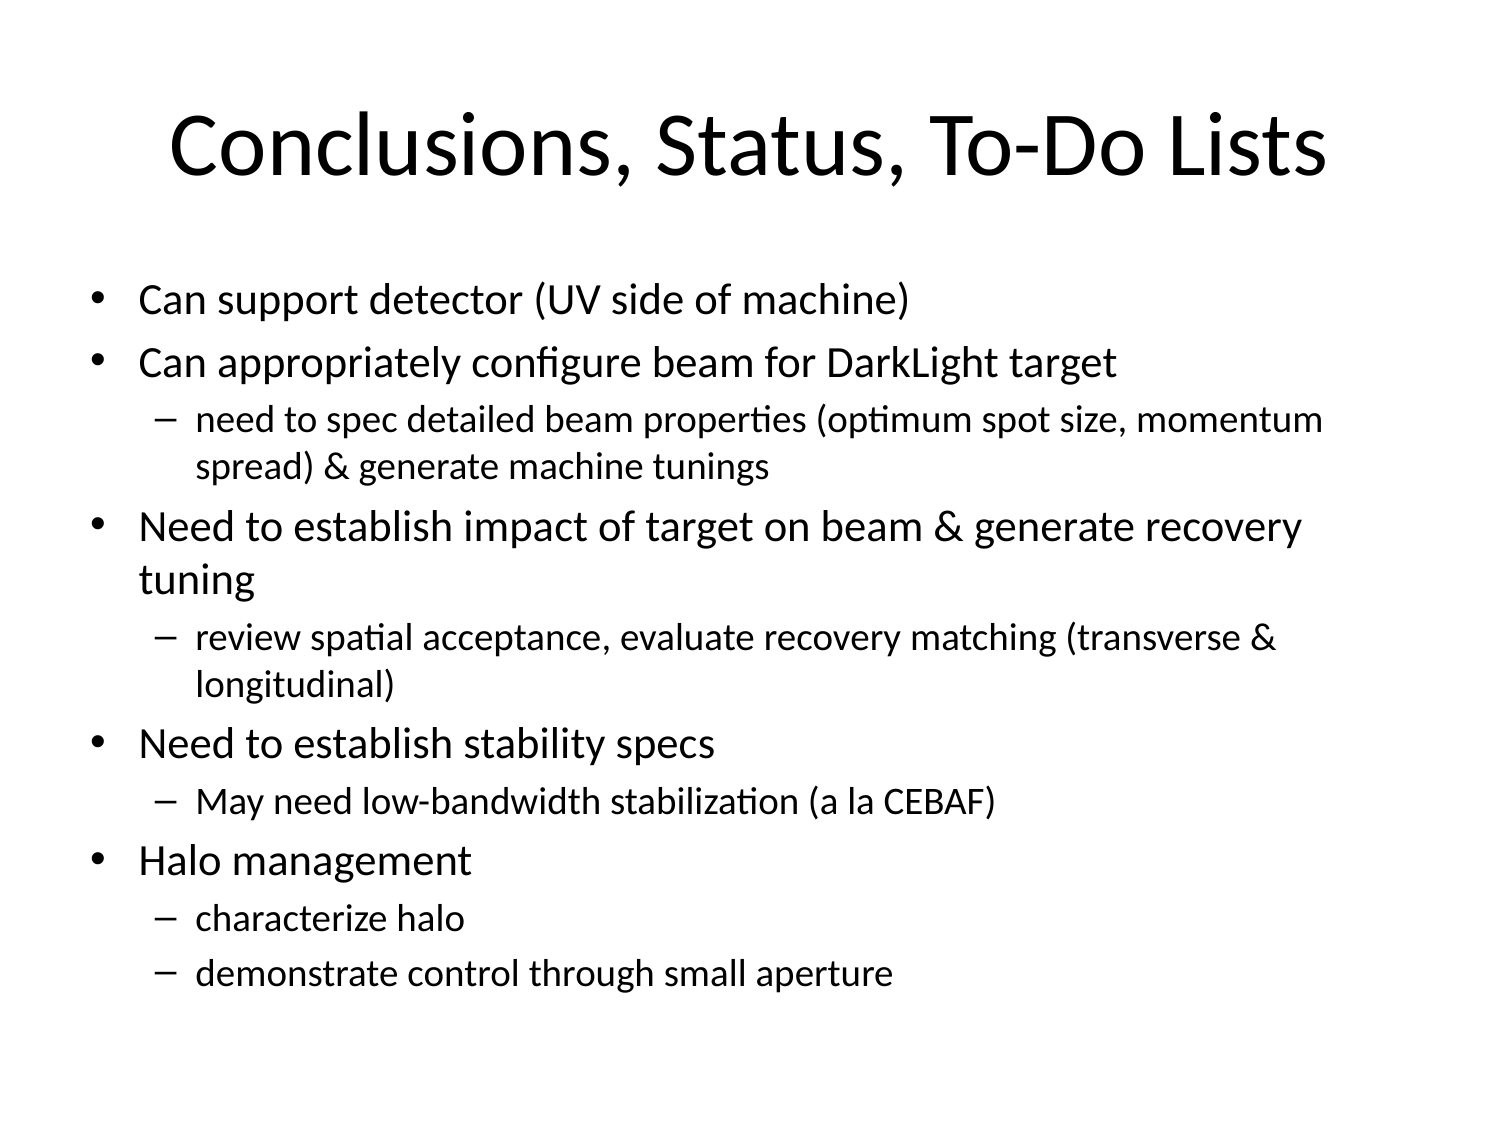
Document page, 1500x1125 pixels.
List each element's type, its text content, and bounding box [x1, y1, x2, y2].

title Conclusions, Status, To-Do Lists [75, 45, 1425, 233]
list Can support detector (UV side of machine) Can appropriately configure beam for DarkLight target need to spec detailed beam properties (optimum spot size, momentum spread) & generate machine tunings Need to establish impact of target on beam & generate recovery tuning review spatial acceptance, evaluate recovery matching (transverse & longitudinal) Need to establish stability specs May need low-bandwidth stabilization (a la CEBAF) Halo management characterize halo demonstrate control through small aperture [75, 262, 1425, 1005]
